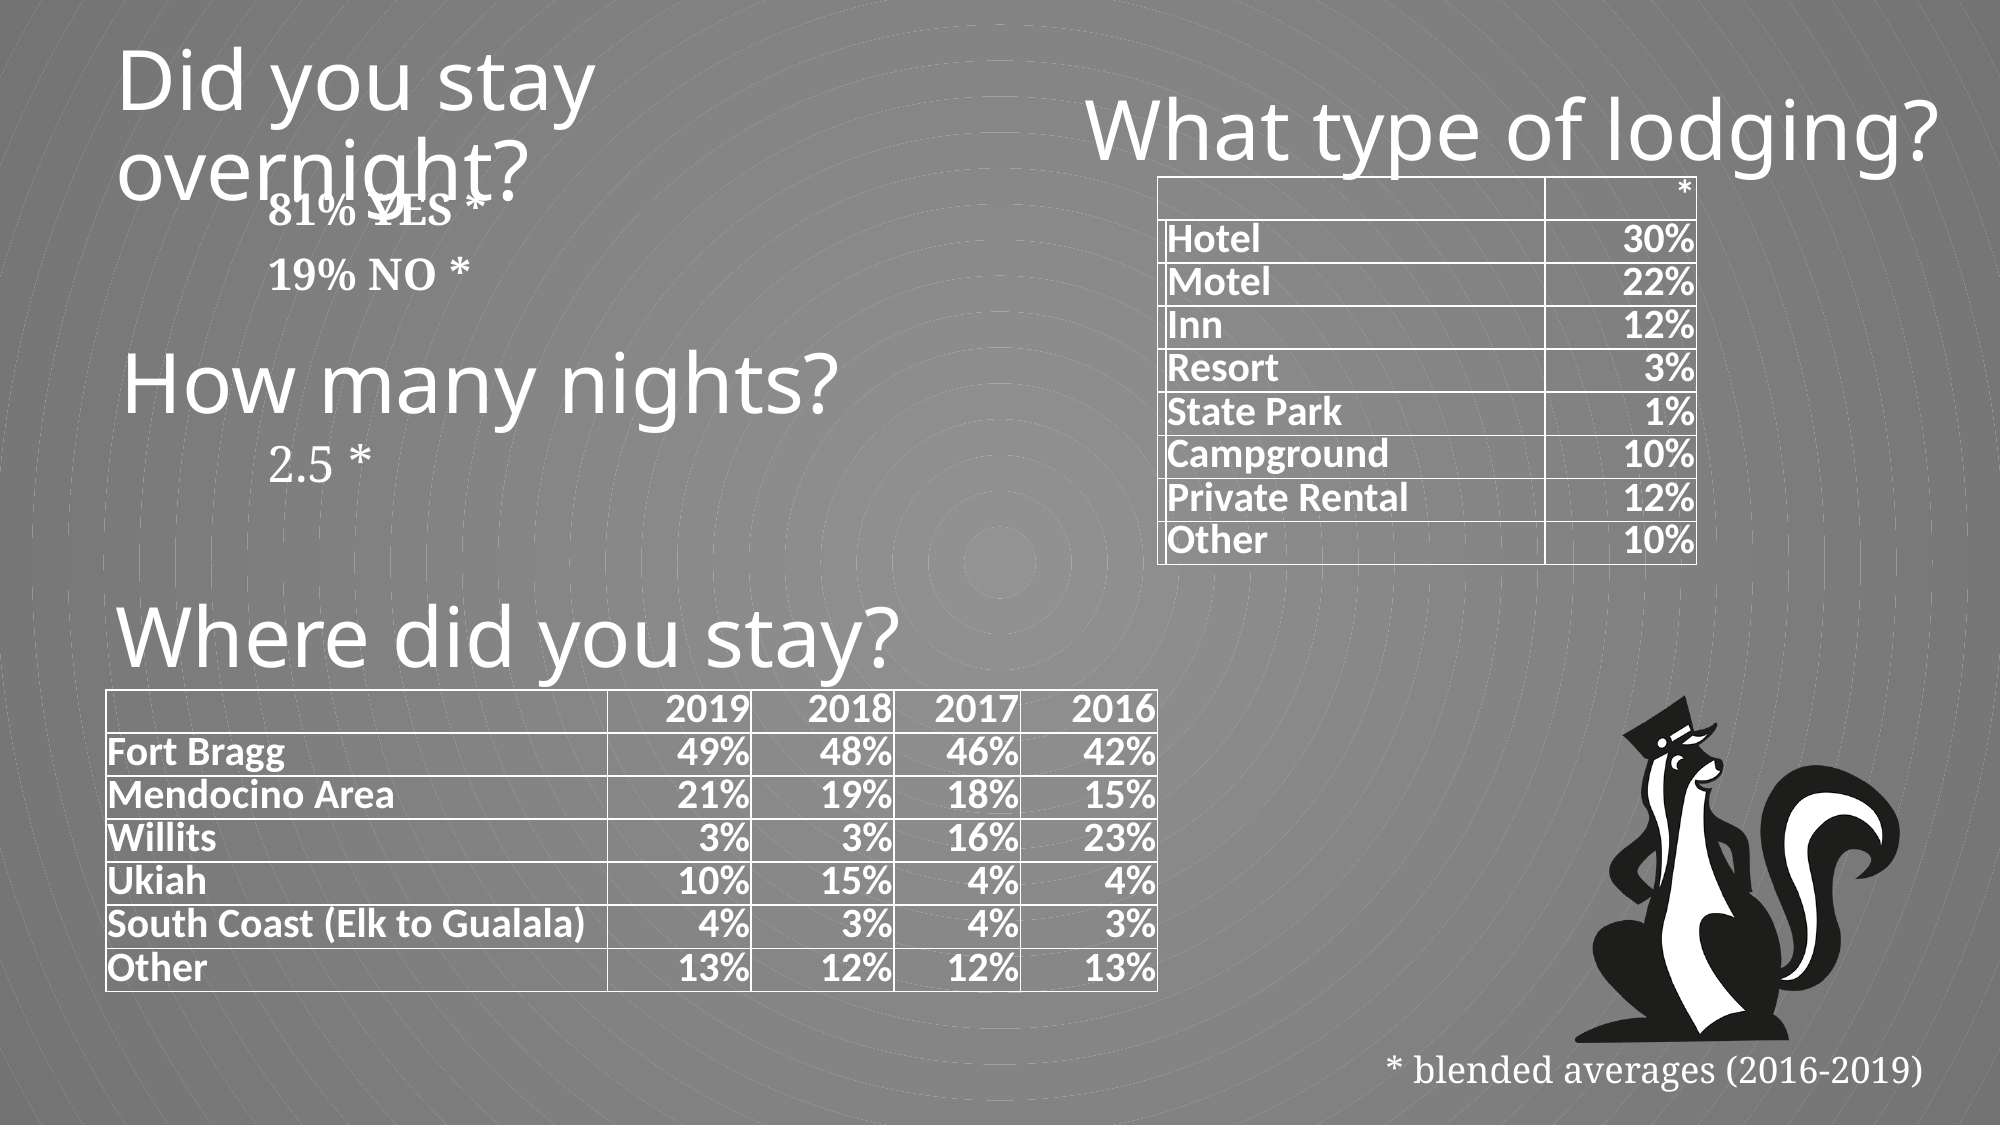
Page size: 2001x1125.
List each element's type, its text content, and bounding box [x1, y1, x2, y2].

table_cell 21% [608, 777, 750, 818]
table_cell 23% [1021, 820, 1157, 861]
table_cell 3% [752, 820, 893, 861]
table_header 2018 [752, 691, 893, 732]
table_cell 4% [895, 906, 1020, 948]
list 81% YES * 19% NO * [253, 180, 673, 305]
table_cell 15% [1021, 777, 1157, 818]
table_cell 3% [608, 820, 750, 861]
table_cell 49% [608, 734, 750, 775]
table_cell Other [1167, 522, 1544, 564]
table_cell 42% [1021, 734, 1157, 775]
table_cell South Coast (Elk to Gualala) [107, 906, 607, 948]
table_cell 46% [895, 734, 1020, 775]
table_cell 15% [752, 863, 893, 904]
table_cell 18% [895, 777, 1020, 818]
table_cell 12% [895, 949, 1020, 991]
table_cell Mendocino Area [107, 777, 607, 818]
table_cell 12% [1546, 479, 1696, 521]
table_cell Hotel [1167, 221, 1544, 262]
table_cell 3% [1021, 906, 1157, 948]
table_cell 10% [608, 863, 750, 904]
table_cell 19% [752, 777, 893, 818]
text_box How many nights? [105, 305, 1052, 469]
table_cell [1158, 221, 1165, 262]
table_header 2016 [1021, 691, 1157, 732]
table_cell 3% [752, 906, 893, 948]
table_header [107, 691, 607, 732]
text_box Where did you stay? [100, 532, 1019, 748]
table_cell Other [107, 949, 607, 991]
table_cell Willits [107, 820, 607, 861]
table_cell 48% [752, 734, 893, 775]
table_cell Inn [1167, 307, 1544, 348]
table_cell 4% [1021, 863, 1157, 904]
table_cell 10% [1546, 436, 1696, 478]
table_cell 16% [895, 820, 1020, 861]
table_cell Motel [1167, 264, 1544, 305]
table_cell 13% [608, 949, 750, 991]
table_cell Campground [1167, 436, 1544, 478]
table_header * [1546, 178, 1696, 219]
table_cell 1% [1546, 393, 1696, 435]
table_cell [1158, 307, 1165, 348]
table_cell [1158, 522, 1165, 564]
table_header 2017 [895, 691, 1020, 732]
title Did you stay overnight? [100, 19, 996, 238]
table_cell 3% [1546, 350, 1696, 391]
table_cell [1158, 393, 1165, 435]
table_cell Ukiah [107, 863, 607, 904]
table_cell Fort Bragg [107, 734, 607, 775]
table_cell 4% [608, 906, 750, 948]
table_cell 10% [1546, 522, 1696, 564]
text_box 2.5 * [252, 431, 407, 532]
table_header [1158, 178, 1544, 219]
table_cell Resort [1167, 350, 1544, 391]
table_cell 12% [752, 949, 893, 991]
picture [1571, 695, 1900, 1043]
table_cell [1158, 264, 1165, 305]
table_cell 13% [1021, 949, 1157, 991]
table_cell 12% [1546, 307, 1696, 348]
table_cell State Park [1167, 393, 1544, 435]
table_cell 22% [1546, 264, 1696, 305]
table_cell [1158, 436, 1165, 478]
table_cell Private Rental [1167, 479, 1544, 521]
text_box What type of lodging? [1069, 24, 1965, 243]
table_cell 30% [1546, 221, 1696, 262]
text_box * blended averages (2016-2019) [1034, 1040, 1940, 1101]
table_cell [1158, 479, 1165, 521]
table_header 2019 [608, 691, 750, 732]
table_cell 4% [895, 863, 1020, 904]
table_cell [1158, 350, 1165, 391]
